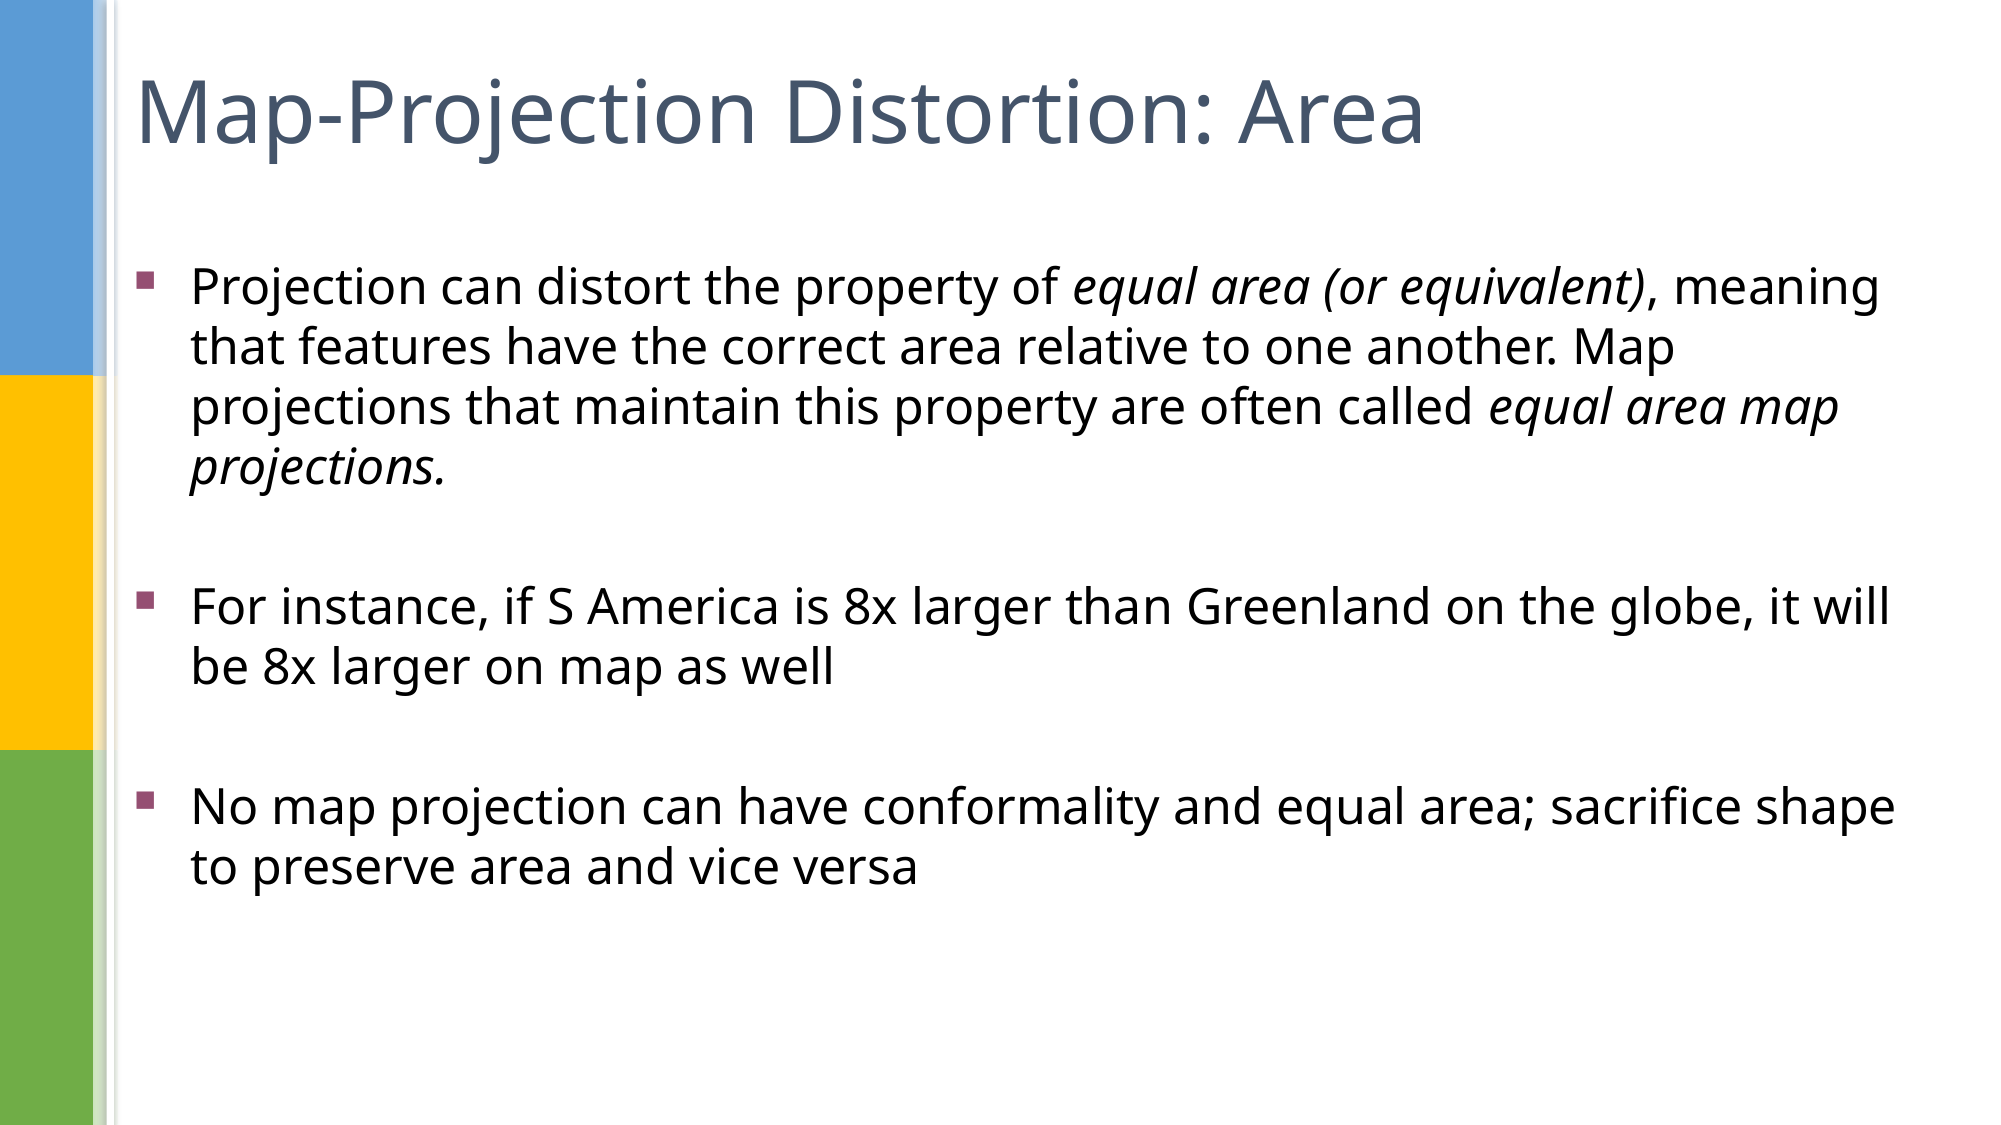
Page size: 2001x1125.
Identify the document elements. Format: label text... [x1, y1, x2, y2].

title Map-Projection Distortion: Area [119, 26, 1845, 192]
text_box Projection can distort the property of equal area (or equivalent), meaning that features have the correct area relative to one another. Map projections that maintain this property are often called equal area map projections. For instance, if S America is 8x larger than Greenland on the globe, it will be 8x larger on map as well No map projection can have conformality and equal area; sacrifice shape to preserve area and vice versa [119, 247, 1938, 914]
